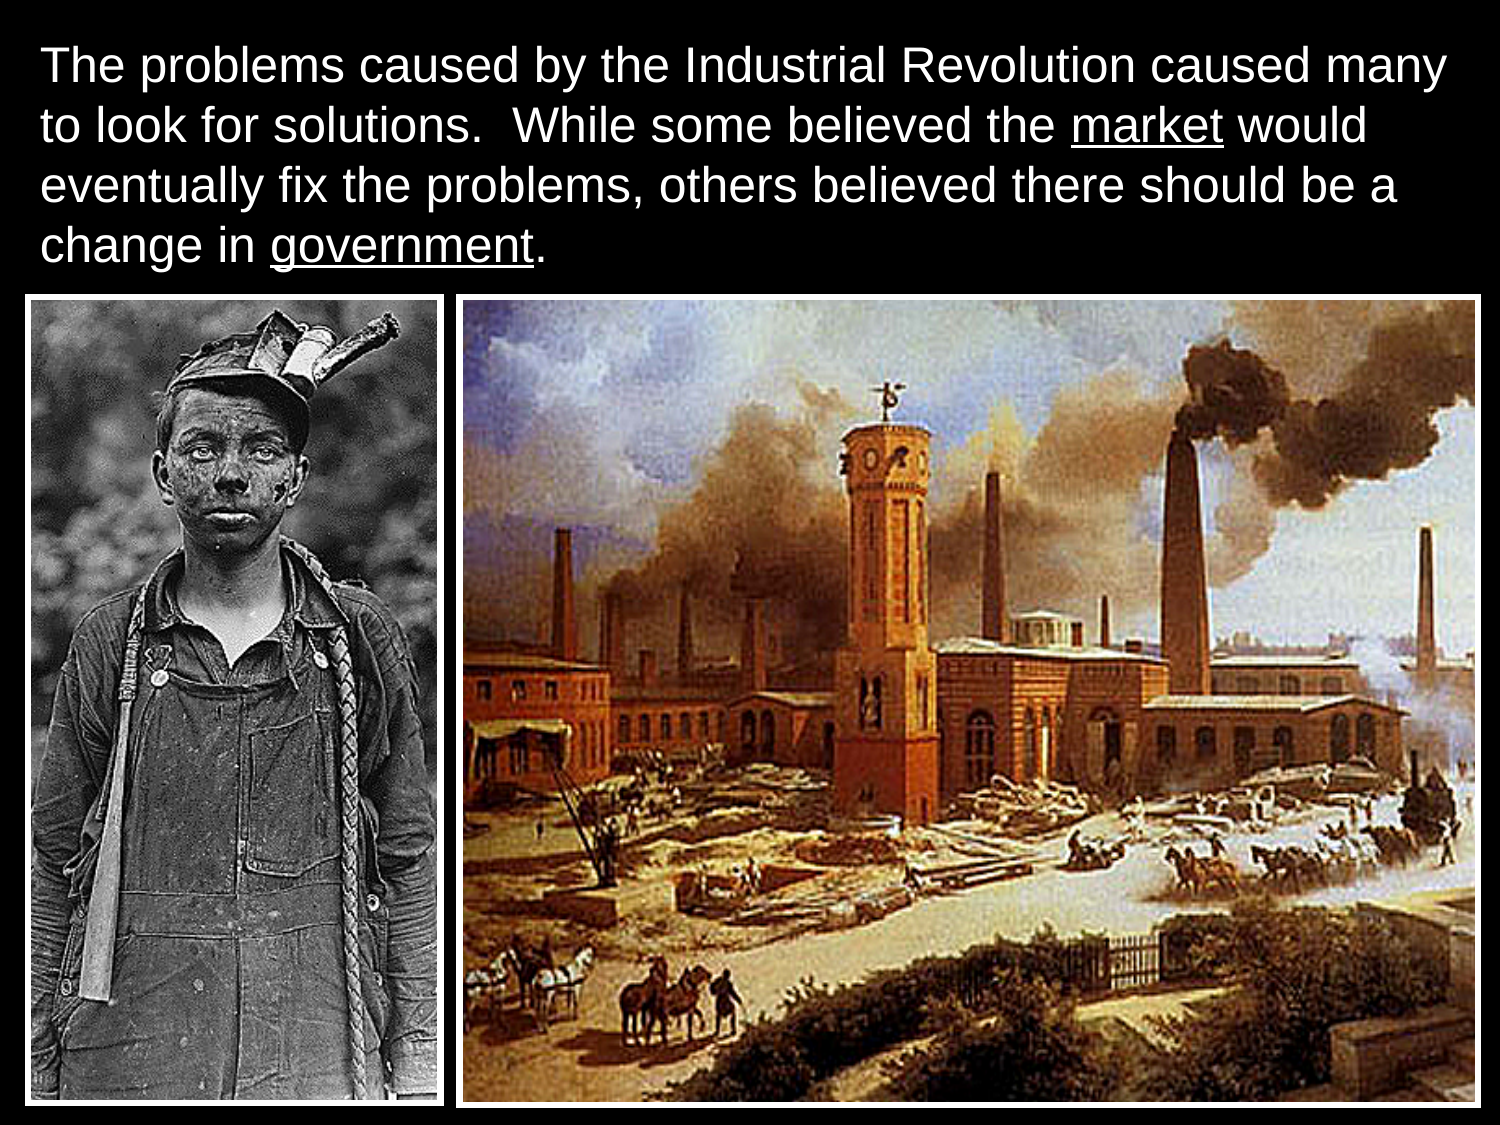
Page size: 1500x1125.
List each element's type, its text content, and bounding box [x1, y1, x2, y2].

picture [462, 299, 1475, 1103]
picture [31, 299, 438, 1100]
text_box The problems caused by the Industrial Revolution caused many to look for solutions. While some believed the market would eventually fix the problems, others believed there should be a change in government. [24, 24, 1475, 280]
